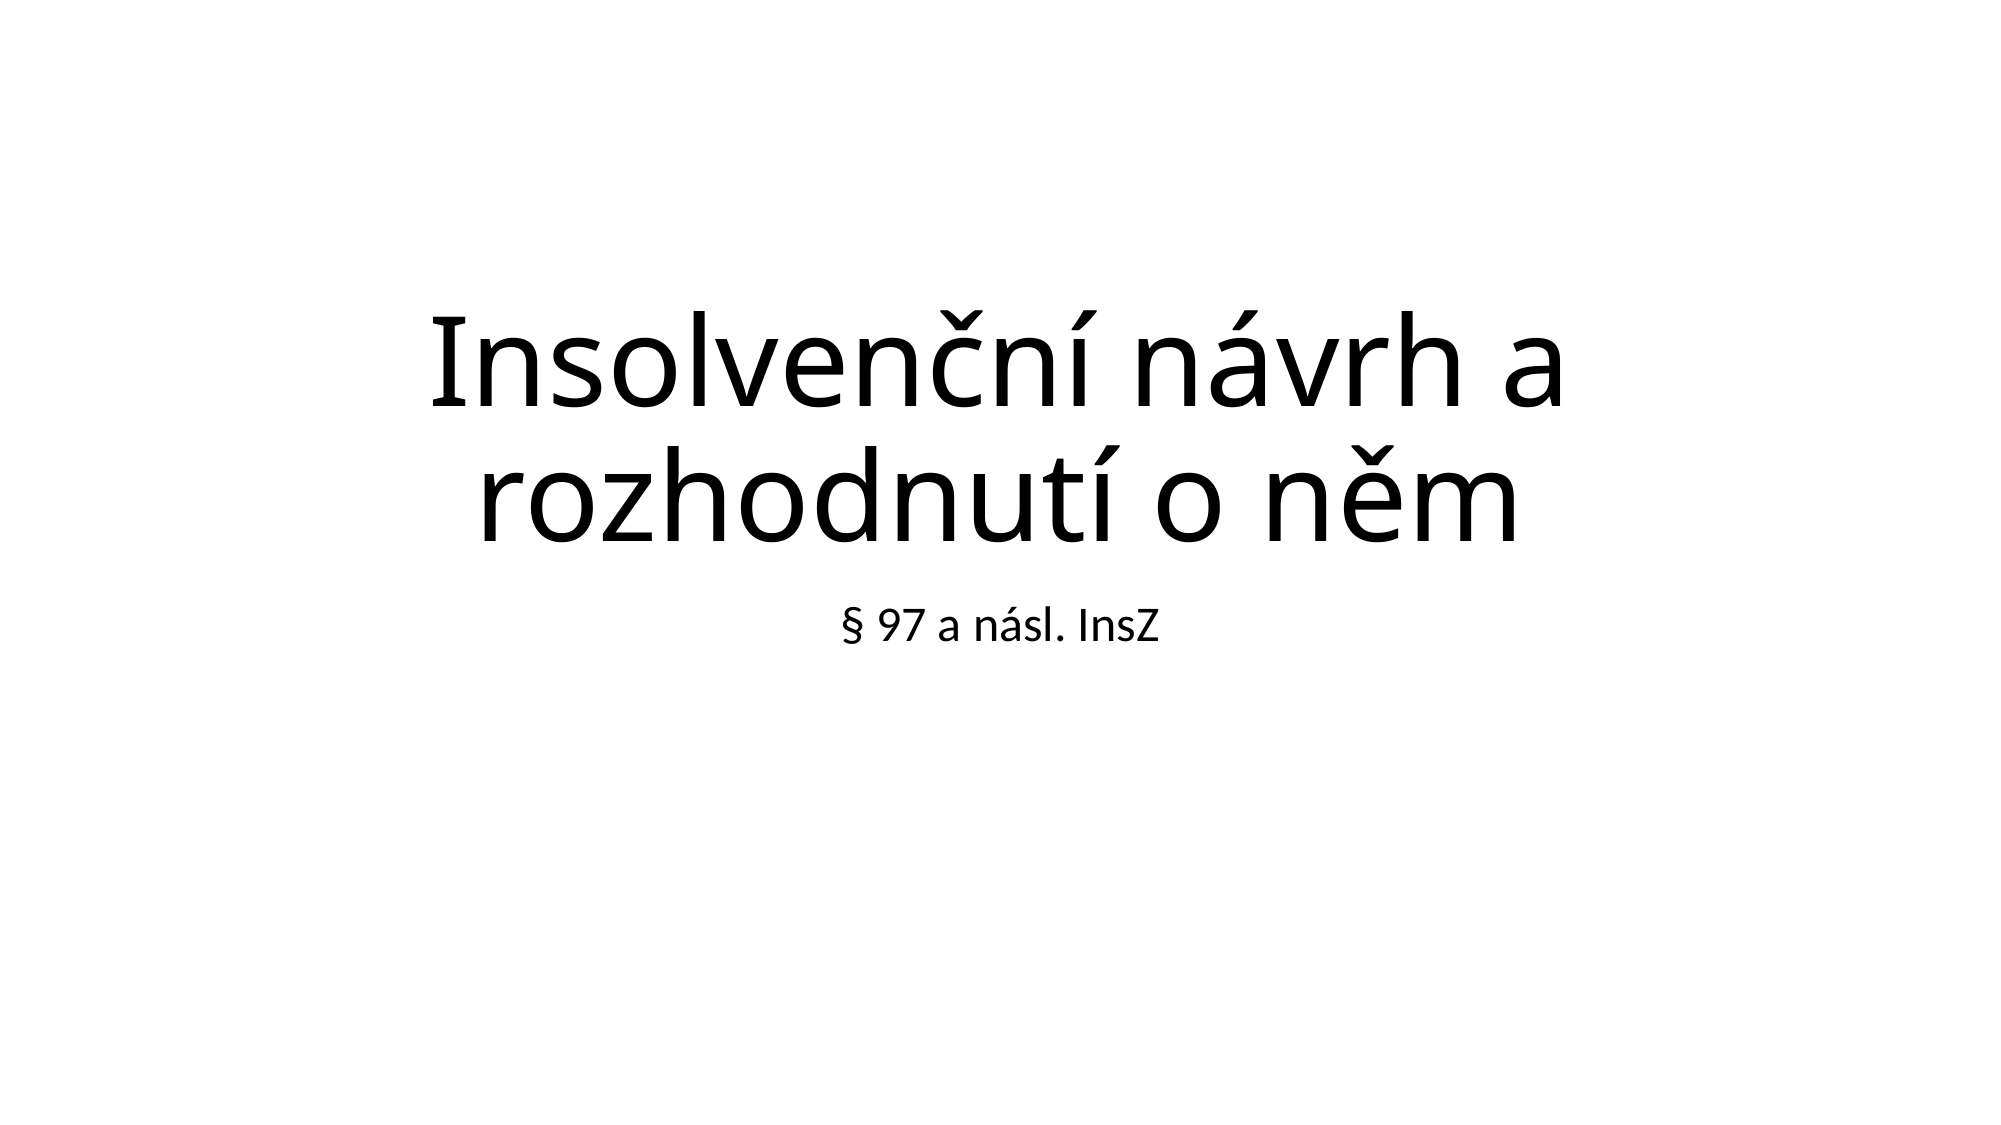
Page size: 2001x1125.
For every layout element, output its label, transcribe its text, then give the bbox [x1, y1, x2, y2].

title Insolvenční návrh a rozhodnutí o něm [249, 184, 1750, 576]
subtitle § 97 a násl. InsZ [249, 590, 1750, 863]
